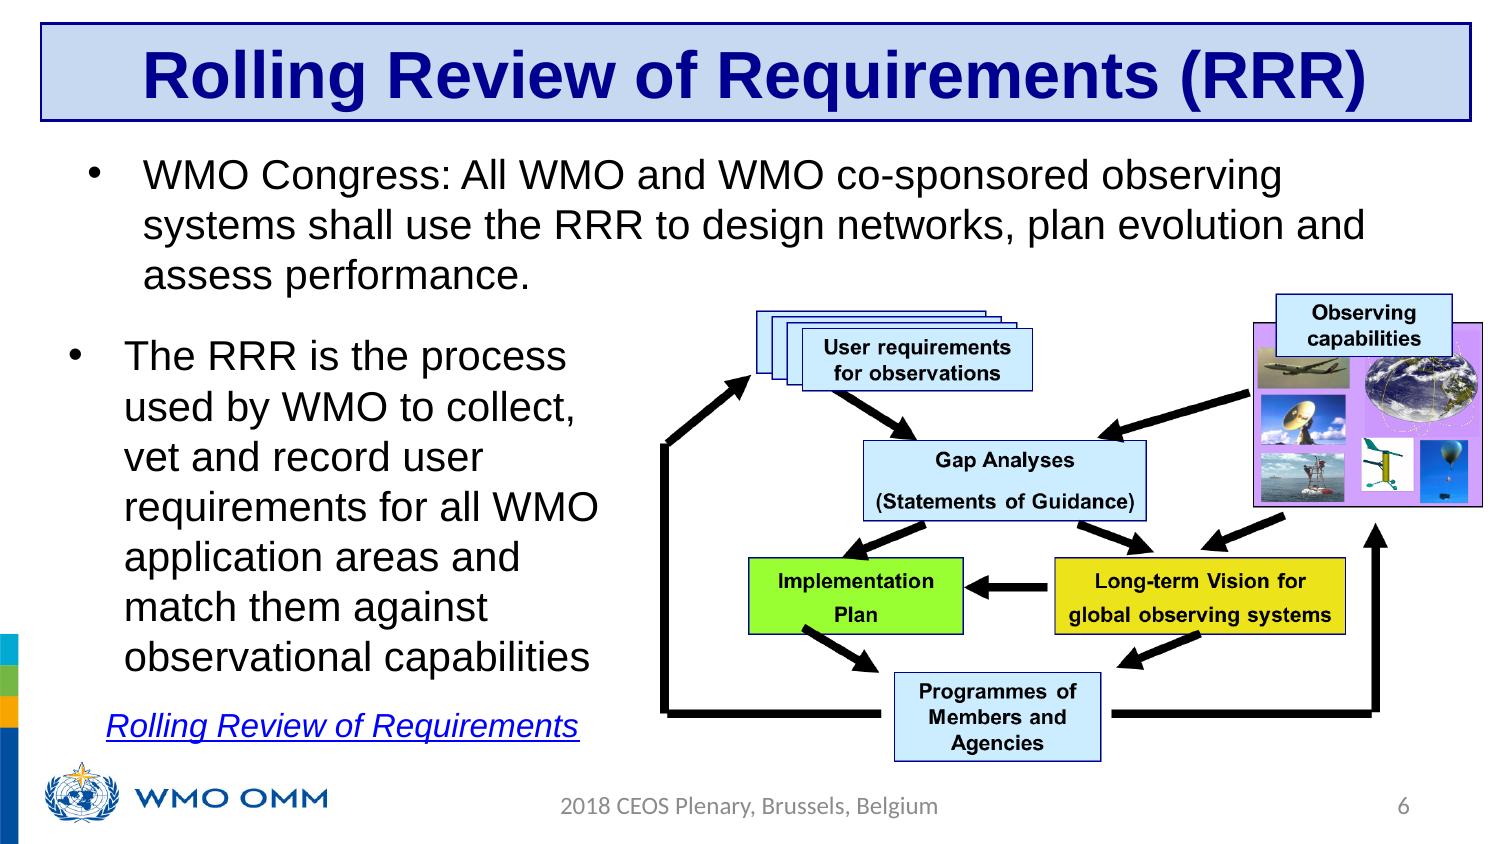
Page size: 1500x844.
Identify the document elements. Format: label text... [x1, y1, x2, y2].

text_box WMO Congress: All WMO and WMO co-sponsored observing systems shall use the RRR to design networks, plan evolution and assess performance. [72, 140, 1448, 320]
text_box Rolling Review of Requirements (RRR) [41, 23, 1471, 121]
footer 2018 CEOS Plenary, Brussels, Belgium [512, 782, 988, 827]
text_box The RRR is the process used by WMO to collect, vet and record user requirements for all WMO application areas and match them against observational capabilities Rolling Review of Requirements [53, 321, 632, 719]
picture [0, 633, 327, 844]
picture [660, 292, 1483, 768]
slide_number 6 [1074, 782, 1425, 827]
